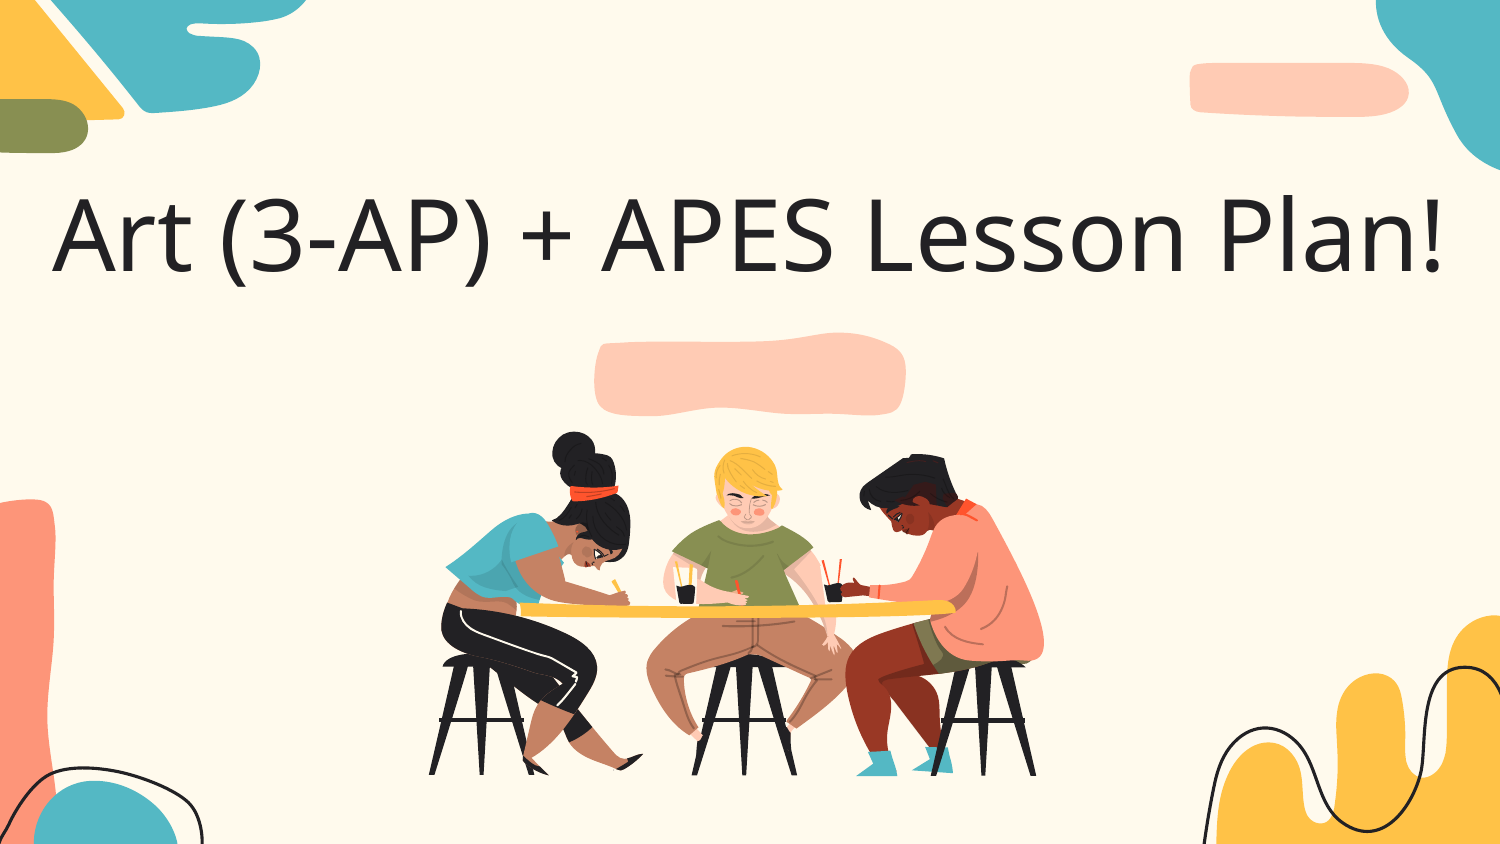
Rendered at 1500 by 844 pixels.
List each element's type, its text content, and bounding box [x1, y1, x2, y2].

title Art (3-AP) + APES Lesson Plan! [15, 156, 1485, 327]
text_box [428, 431, 1072, 778]
text_box [1189, 62, 1409, 117]
text_box [594, 332, 906, 417]
